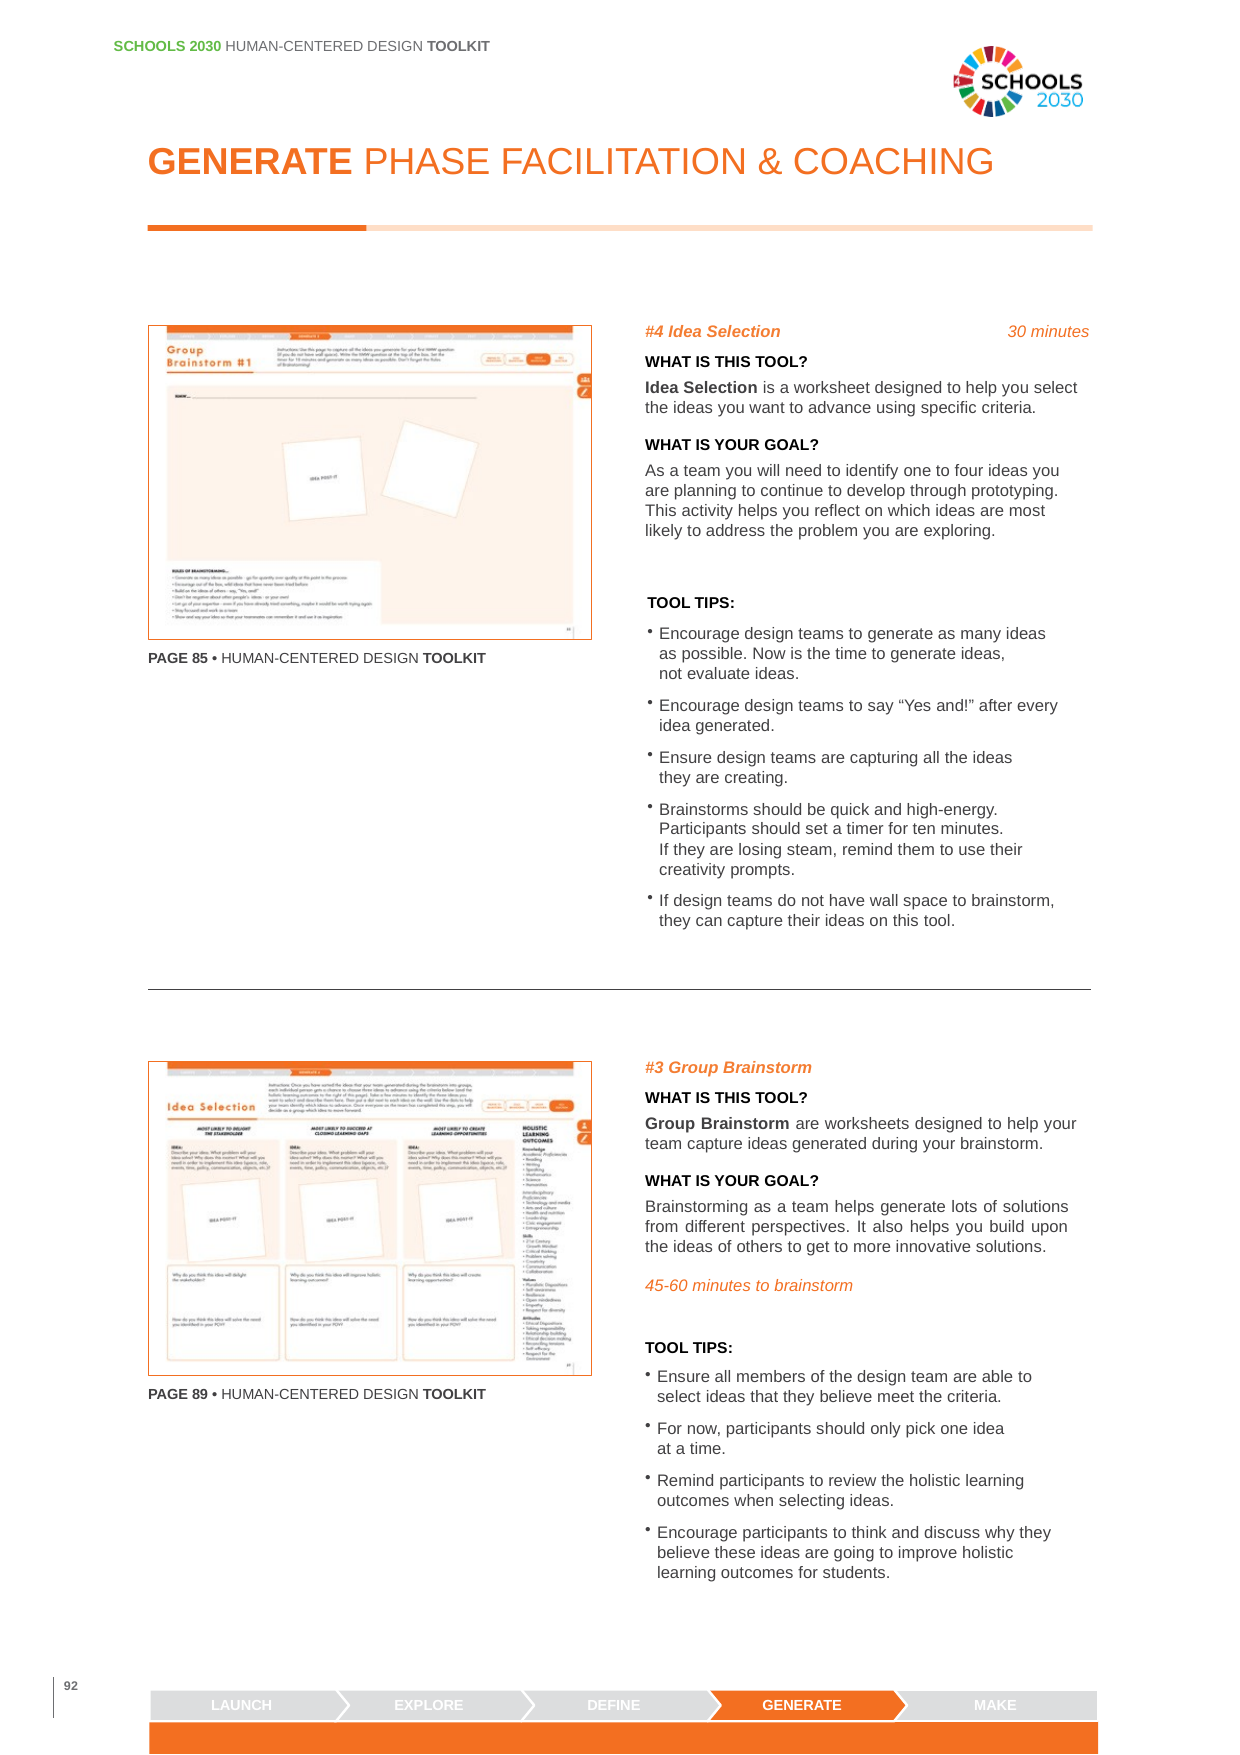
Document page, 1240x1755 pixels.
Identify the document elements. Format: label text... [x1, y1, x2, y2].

text_box For now, participants should only pick one idea at a time. Remind participants to review the holistic learning outcomes when selecting ideas. Encourage participants to think and discuss why they believe these ideas are going to improve holistic learning outcomes for students. [643, 1415, 1063, 1582]
text_box PAGE 89 • HUMAN-CENTERED DESIGN TOOLKIT [146, 1382, 527, 1403]
text_box SCHOOLS 2030 HUMAN-CENTERED DESIGN TOOLKIT [111, 34, 547, 54]
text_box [147, 324, 593, 640]
text_box TOOL TIPS: [645, 590, 761, 612]
text_box [953, 46, 1083, 117]
text_box Ensure all members of the design team are able to select ideas that they believe meet the criteria. [643, 1364, 1050, 1407]
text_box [147, 1688, 1100, 1755]
text_box Encourage design teams to say “Yes and!” after every idea generated. Ensure design teams are capturing all the ideas they are creating. Brainstorms should be quick and high-energy. Participants should set a timer for ten minutes. If they are losing steam, remind them to use their creativity prompts. If design teams do not have wall space to brainstorm, they can capture their ideas on this tool. [645, 692, 1076, 930]
text_box Encourage design teams to generate as many ideas as possible. Now is the time to generate ideas, not evaluate ideas. [645, 621, 1061, 684]
text_box #4 Idea Selection 30 minutes WHAT IS THIS TOOL? Idea Selection is a worksheet designed to help you select the ideas you want to advance using specific criteria. WHAT IS YOUR GOAL? As a team you will need to identify one to four ideas you are planning to continue to develop through prototyping. This activity helps you reflect on which ideas are most likely to address the problem you are exploring. [643, 318, 1091, 540]
slide_number 92 [57, 1678, 86, 1755]
text_box PAGE 85 • HUMAN-CENTERED DESIGN TOOLKIT [146, 647, 527, 667]
text_box #3 Group Brainstorm WHAT IS THIS TOOL? Group Brainstorm are worksheets designed to help your team capture ideas generated during your brainstorm. WHAT IS YOUR GOAL? Brainstorming as a team helps generate lots of solutions from different perspectives. It also helps you build upon the ideas of others to get to more innovative solutions. 45-60 minutes to brainstorm TOOL TIPS: [643, 1054, 1083, 1358]
text_box GENERATE PHASE FACILITATION & COACHING [145, 135, 1094, 183]
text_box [147, 224, 1093, 232]
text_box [147, 1060, 593, 1376]
